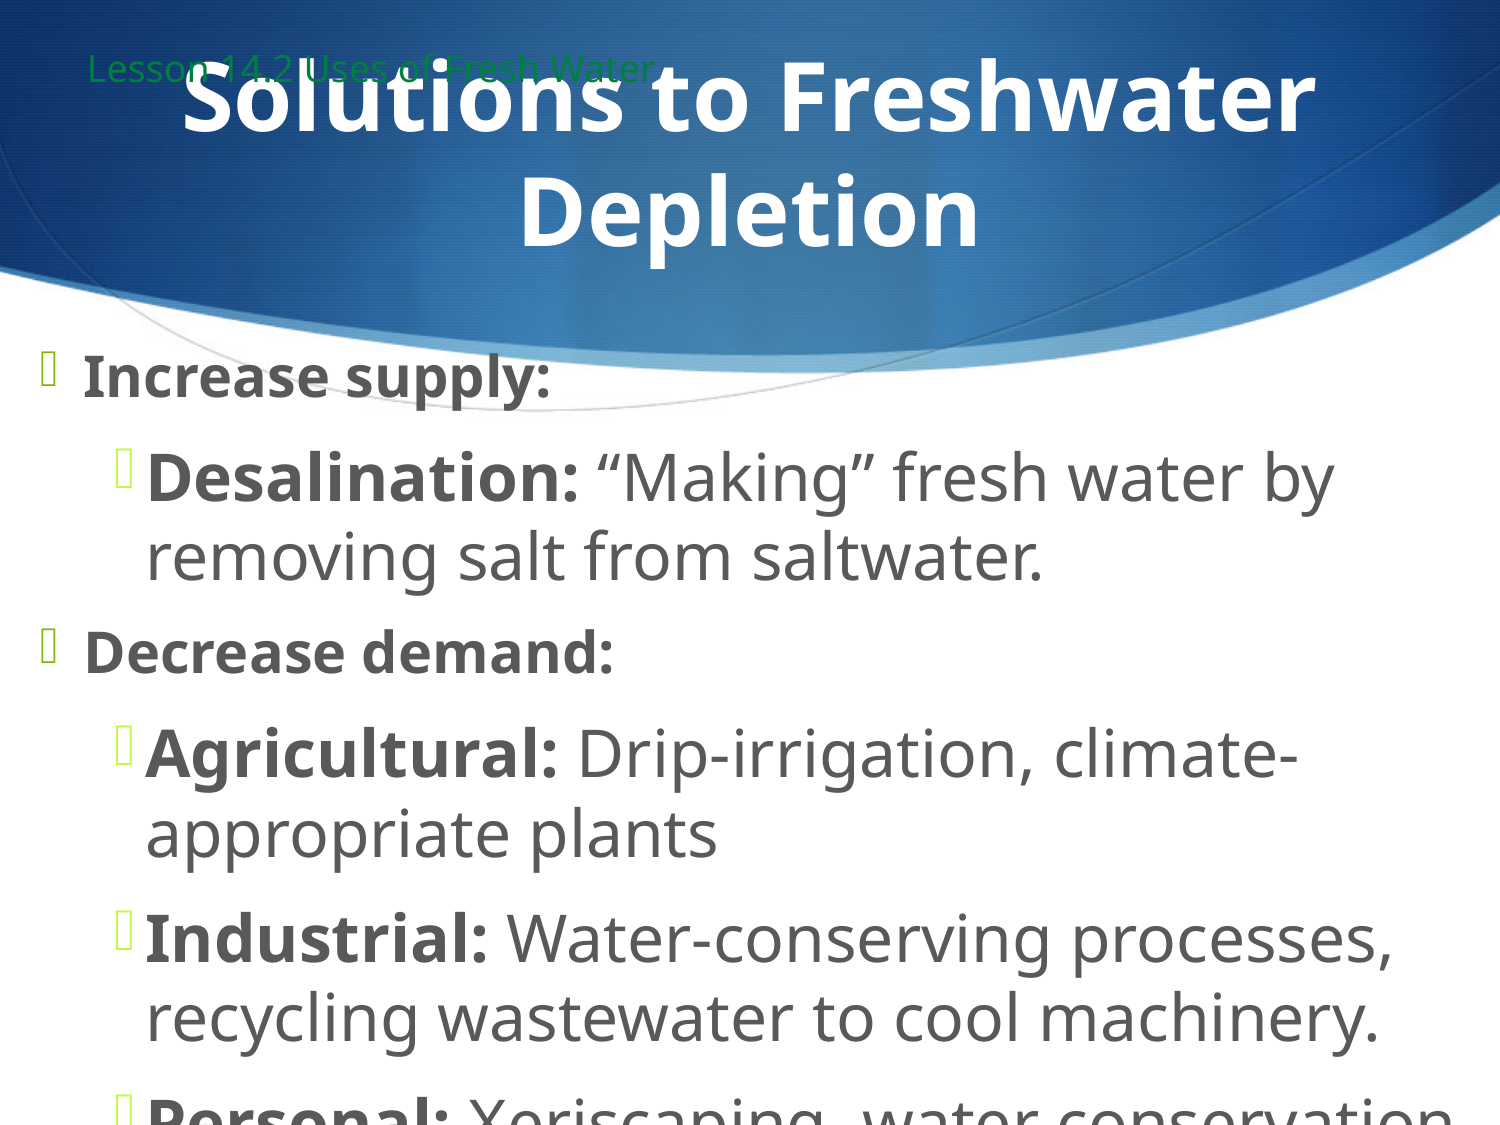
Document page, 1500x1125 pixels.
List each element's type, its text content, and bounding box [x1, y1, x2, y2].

list Increase supply: Desalination: “Making” fresh water by removing salt from saltwater. Decrease demand: Agricultural: Drip-irrigation, climate-appropriate plants Industrial: Water-conserving processes, recycling wastewater to cool machinery. Personal: Xeriscaping, water conservation [24, 331, 1500, 1125]
text_box Lesson 14.2 Uses of Fresh Water [72, 37, 671, 98]
picture [0, 0, 1500, 1125]
title Solutions to Freshwater Depletion [75, 56, 1425, 245]
